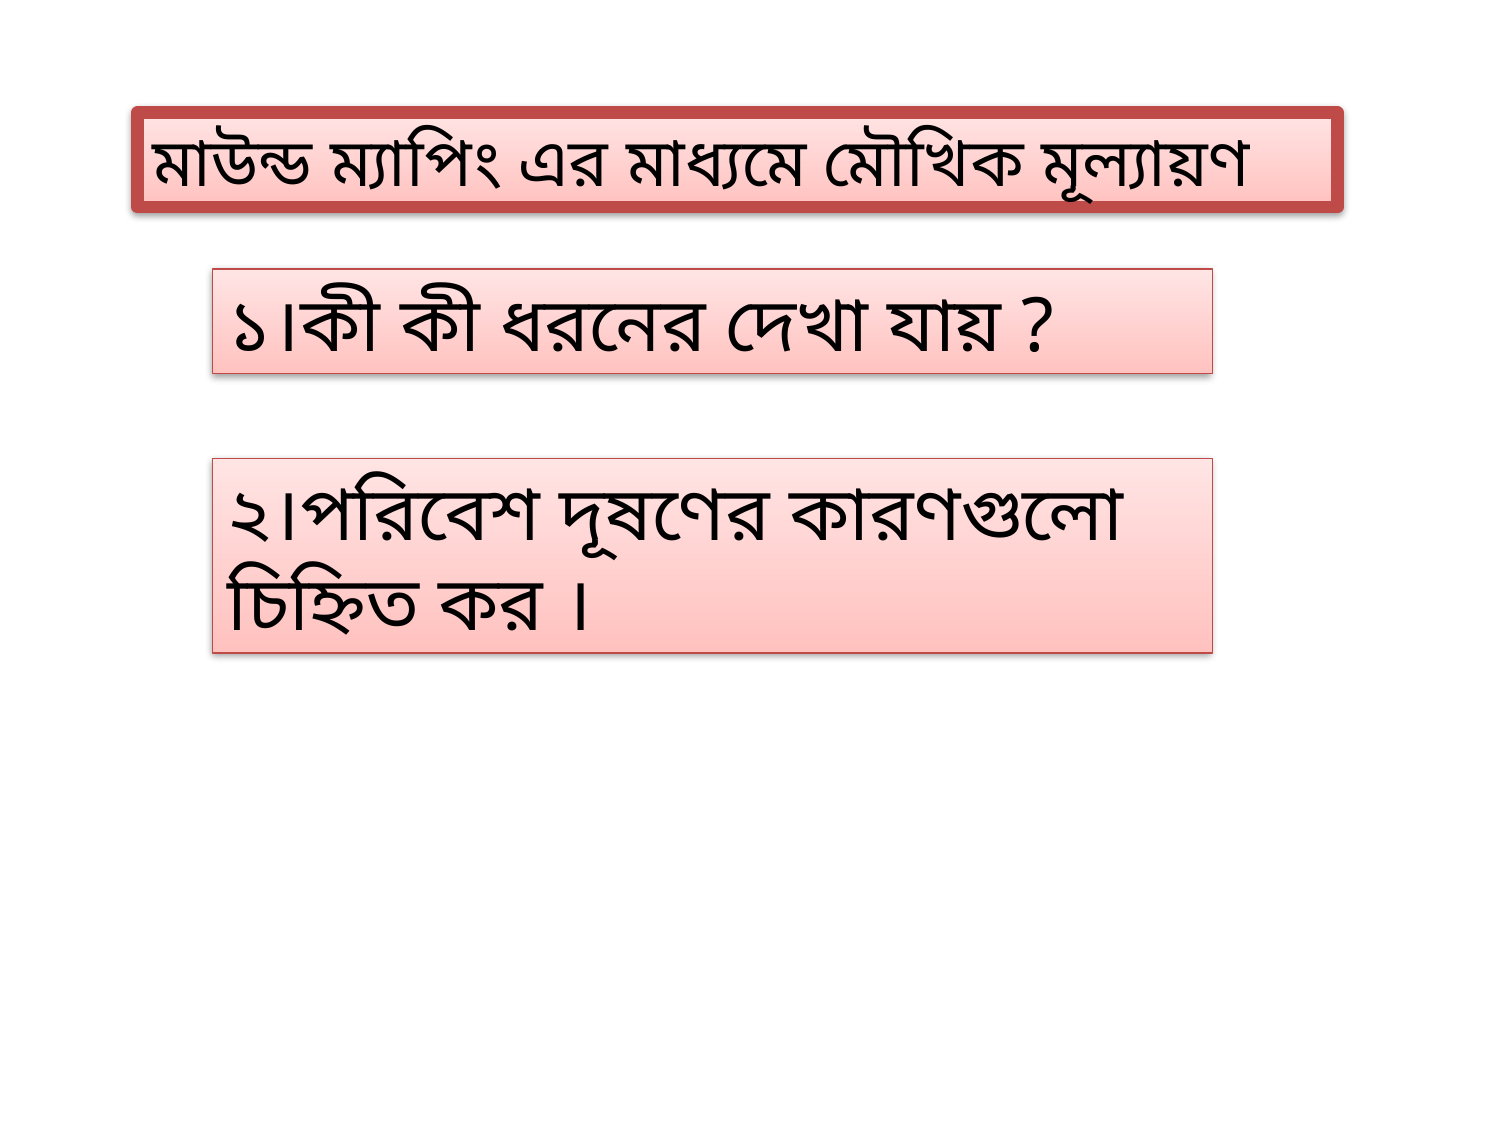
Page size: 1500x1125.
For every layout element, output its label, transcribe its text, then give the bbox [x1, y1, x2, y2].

text_box মাউন্ড ম্যাপিং এর মাধ্যমে মৌখিক মূল্যায়ণ [137, 112, 1338, 208]
text_box ২।পরিবেশ দূষণের কারণগুলো চিহ্নিত কর । [212, 458, 1213, 654]
text_box ১।কী কী ধরনের দেখা যায় ? [212, 268, 1213, 374]
